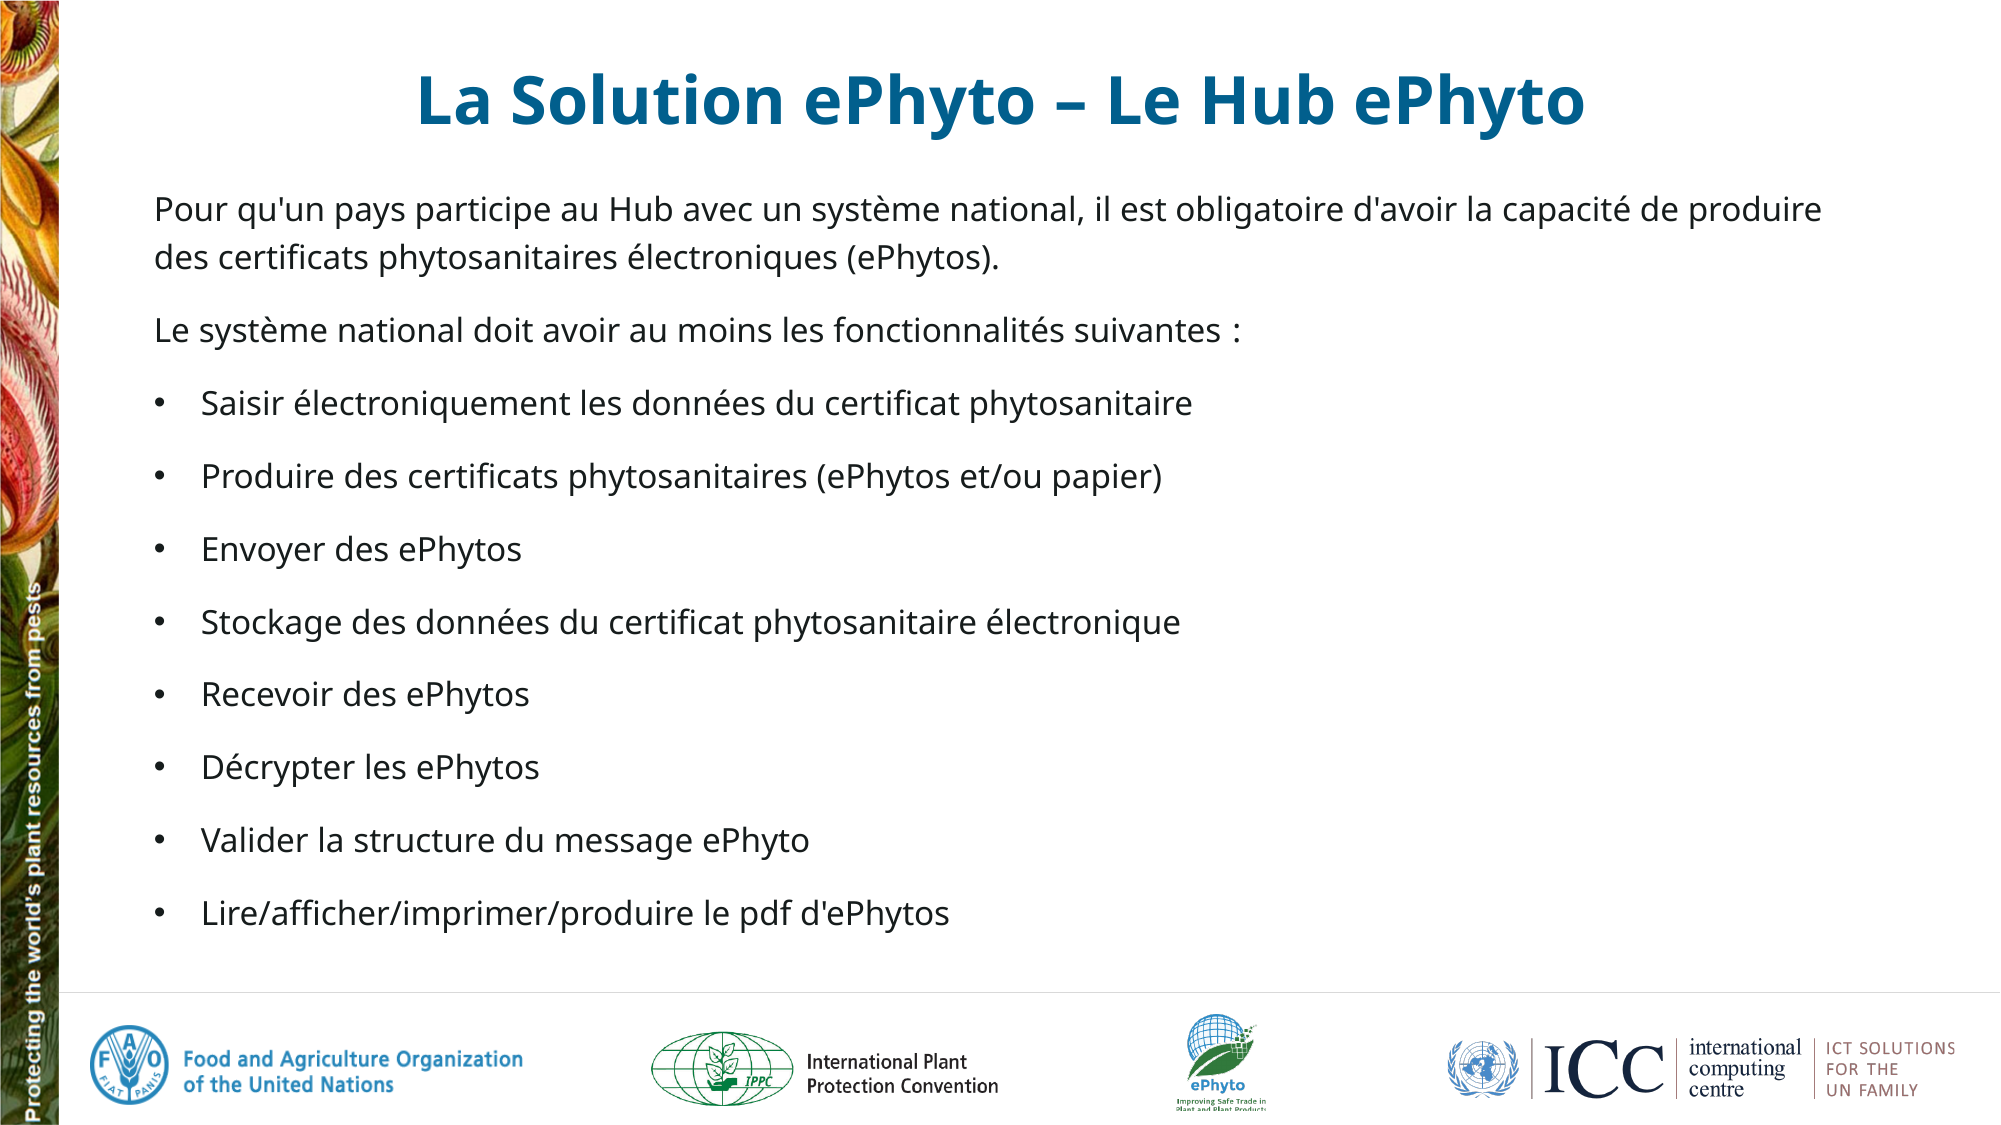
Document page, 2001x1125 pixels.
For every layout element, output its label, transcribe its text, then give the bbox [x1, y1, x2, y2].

picture [1, 2, 58, 1124]
picture [651, 1031, 1084, 1106]
title La Solution ePhyto – Le Hub ePhyto [139, 59, 1865, 145]
picture [90, 1024, 523, 1106]
list Pour qu'un pays participe au Hub avec un système national, il est obligatoire d'avoir la capacité de produire des certificats phytosanitaires électroniques (ePhytos). Le système national doit avoir au moins les fonctionnalités suivantes : Saisir électroniquement les données du certificat phytosanitaire Produire des certificats phytosanitaires (ePhytos et/ou papier) Envoyer des ePhytos Stockage des données du certificat phytosanitaire électronique Recevoir des ePhytos Décrypter les ePhytos Valider la structure du message ePhyto Lire/afficher/imprimer/produire le pdf d'ePhytos [139, 173, 1865, 947]
